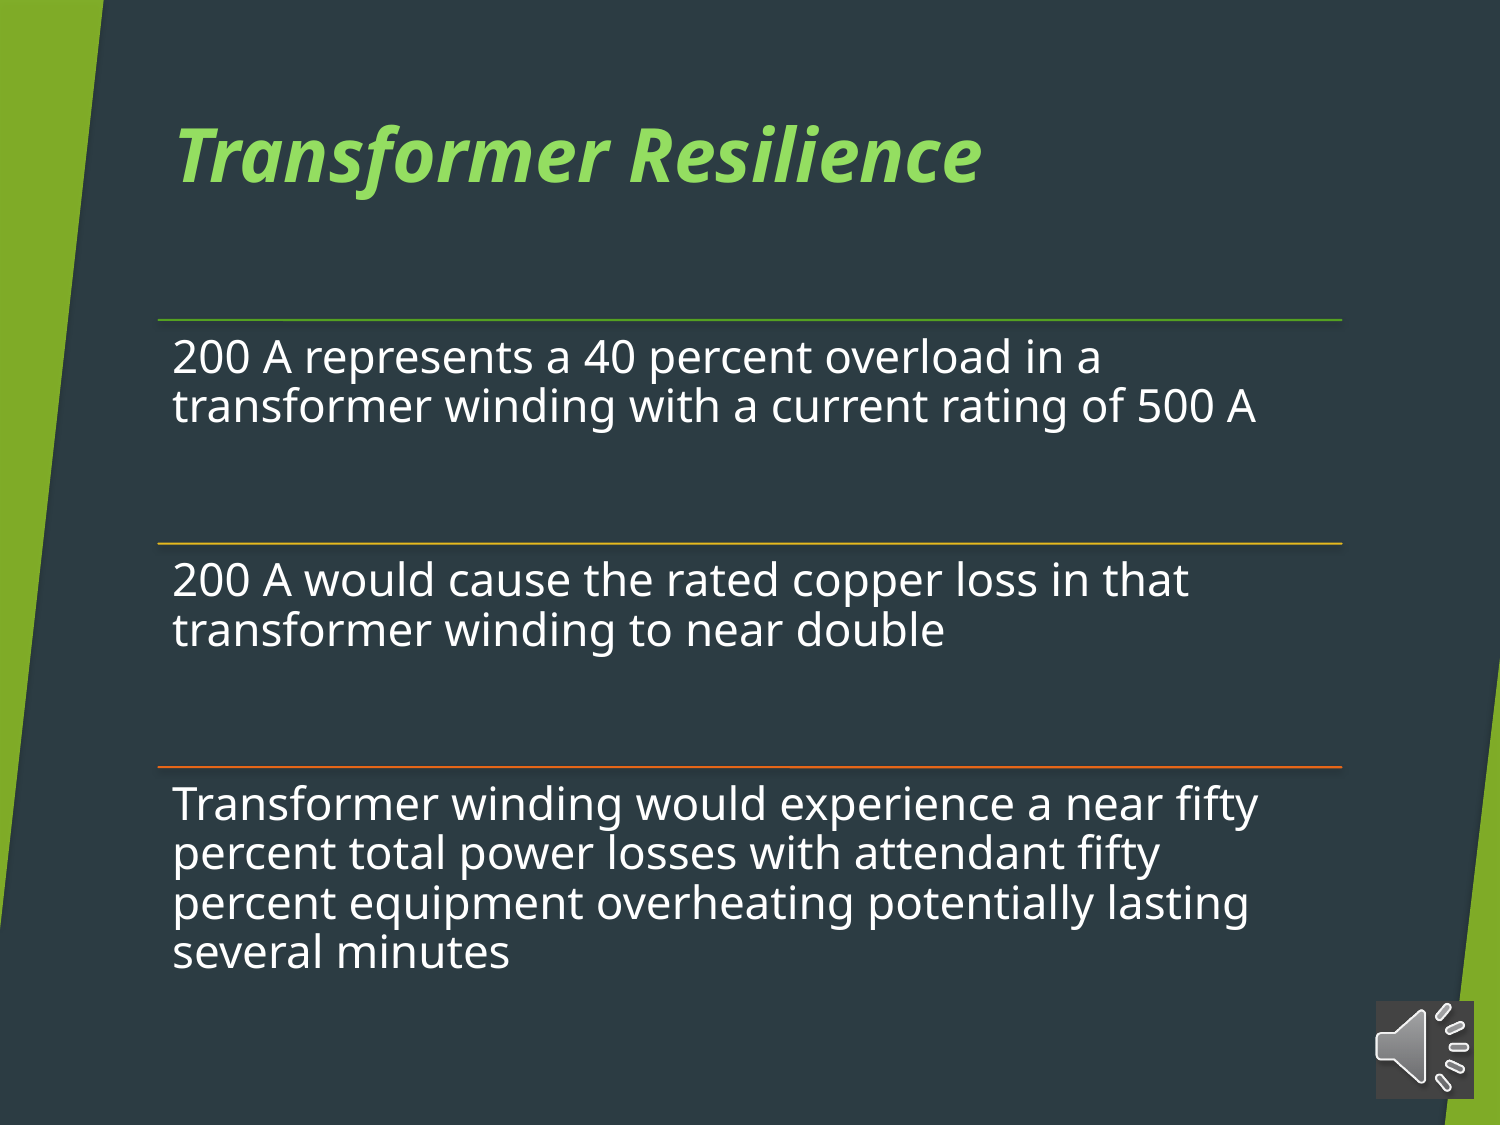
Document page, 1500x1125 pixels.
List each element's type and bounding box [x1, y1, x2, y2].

text_box [157, 319, 1343, 992]
text_box [0, 0, 1500, 1125]
picture [1374, 999, 1476, 1101]
